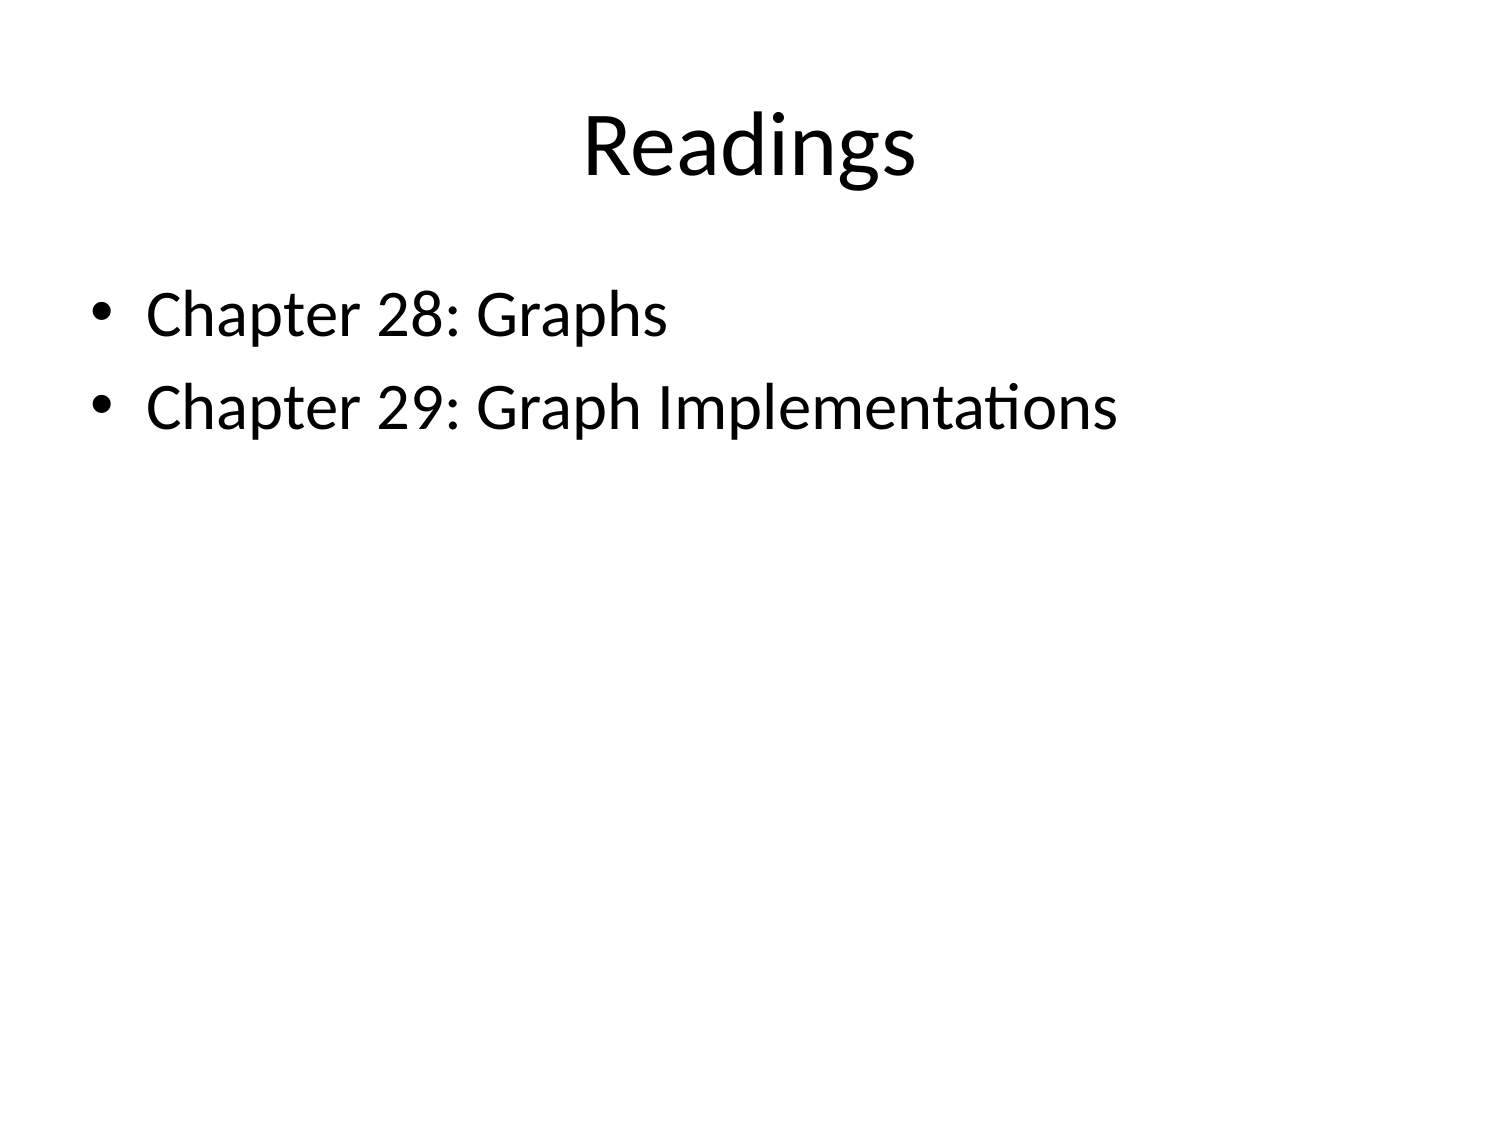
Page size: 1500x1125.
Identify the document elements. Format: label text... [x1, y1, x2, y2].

title Readings [75, 45, 1425, 233]
list Chapter 28: Graphs Chapter 29: Graph Implementations [75, 262, 1425, 1005]
